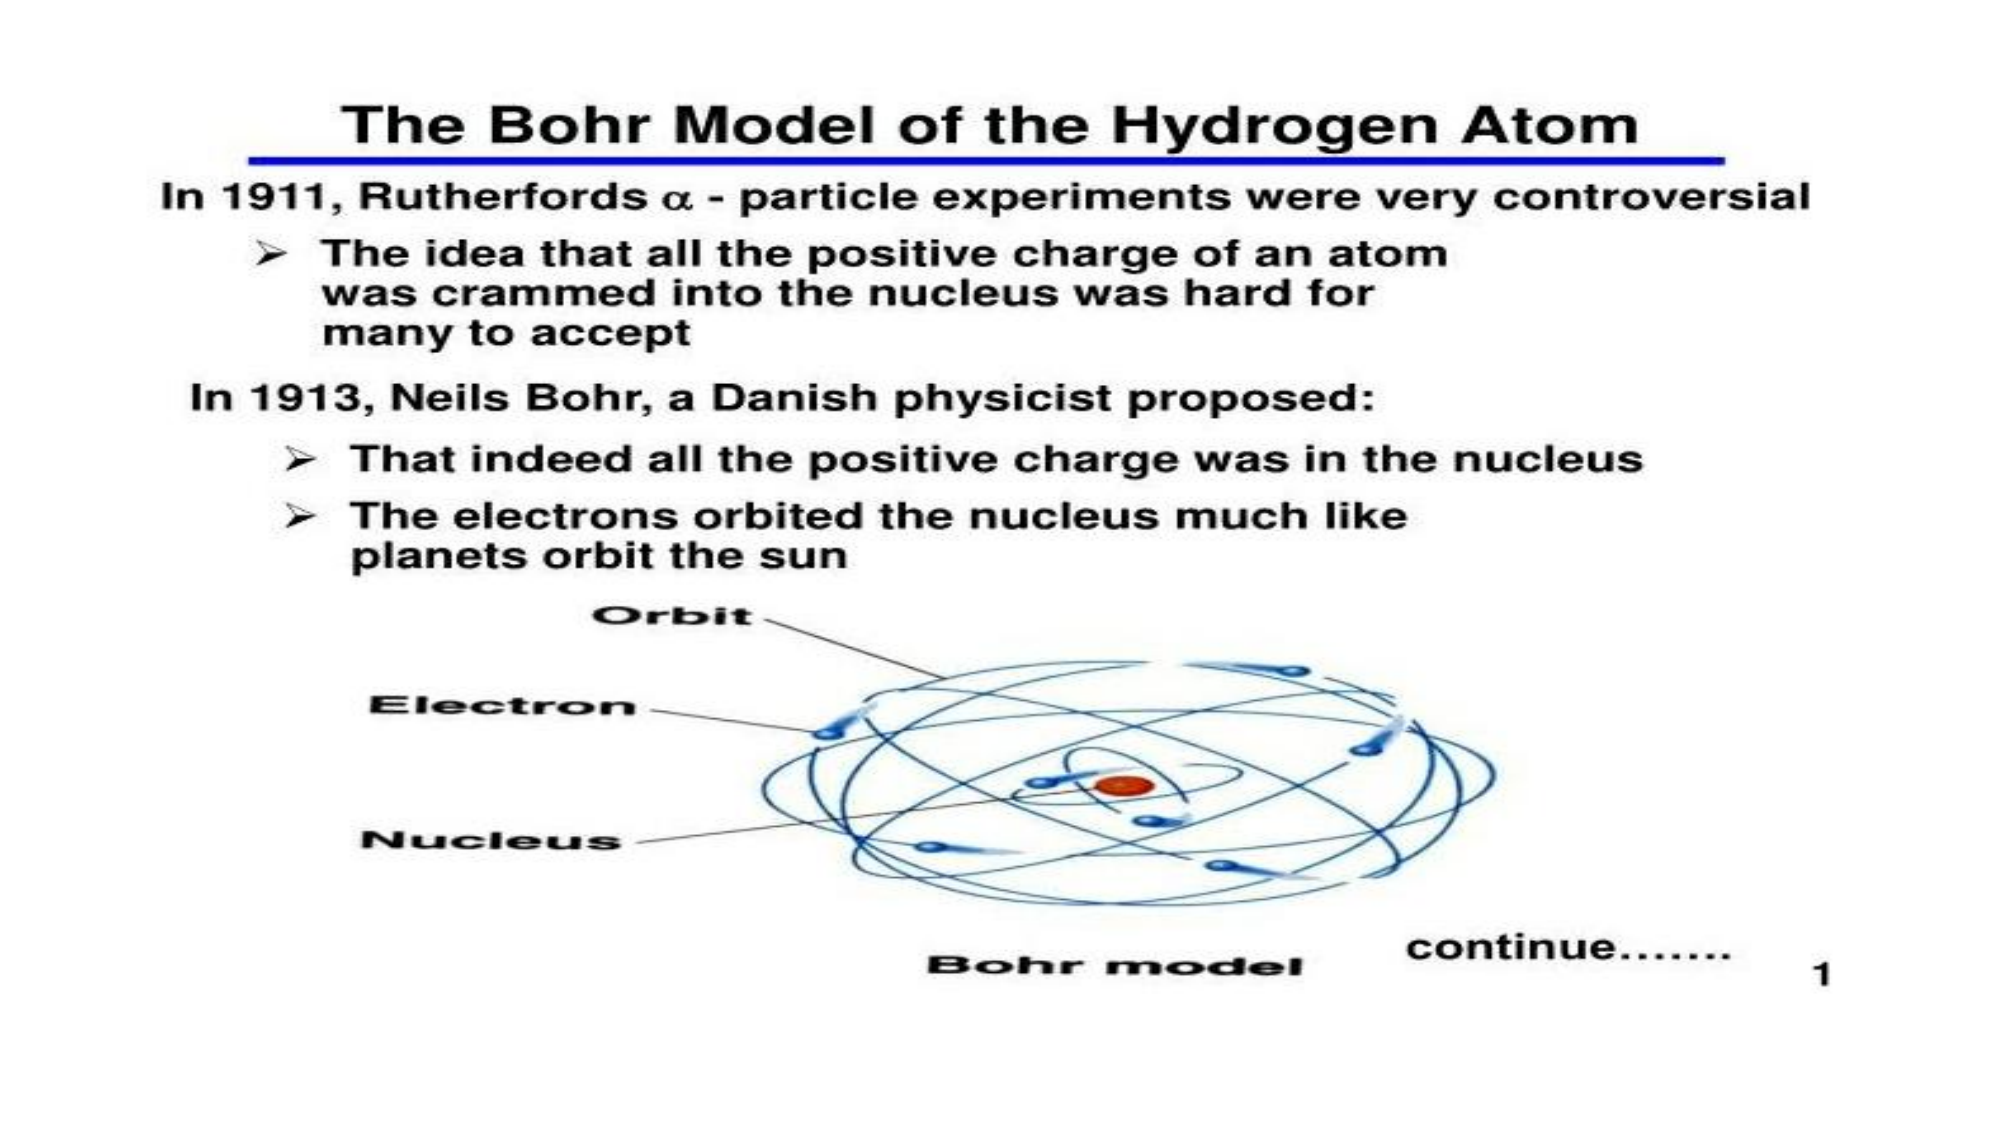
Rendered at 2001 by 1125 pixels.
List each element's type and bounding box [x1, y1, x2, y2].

list [87, 59, 1863, 1014]
